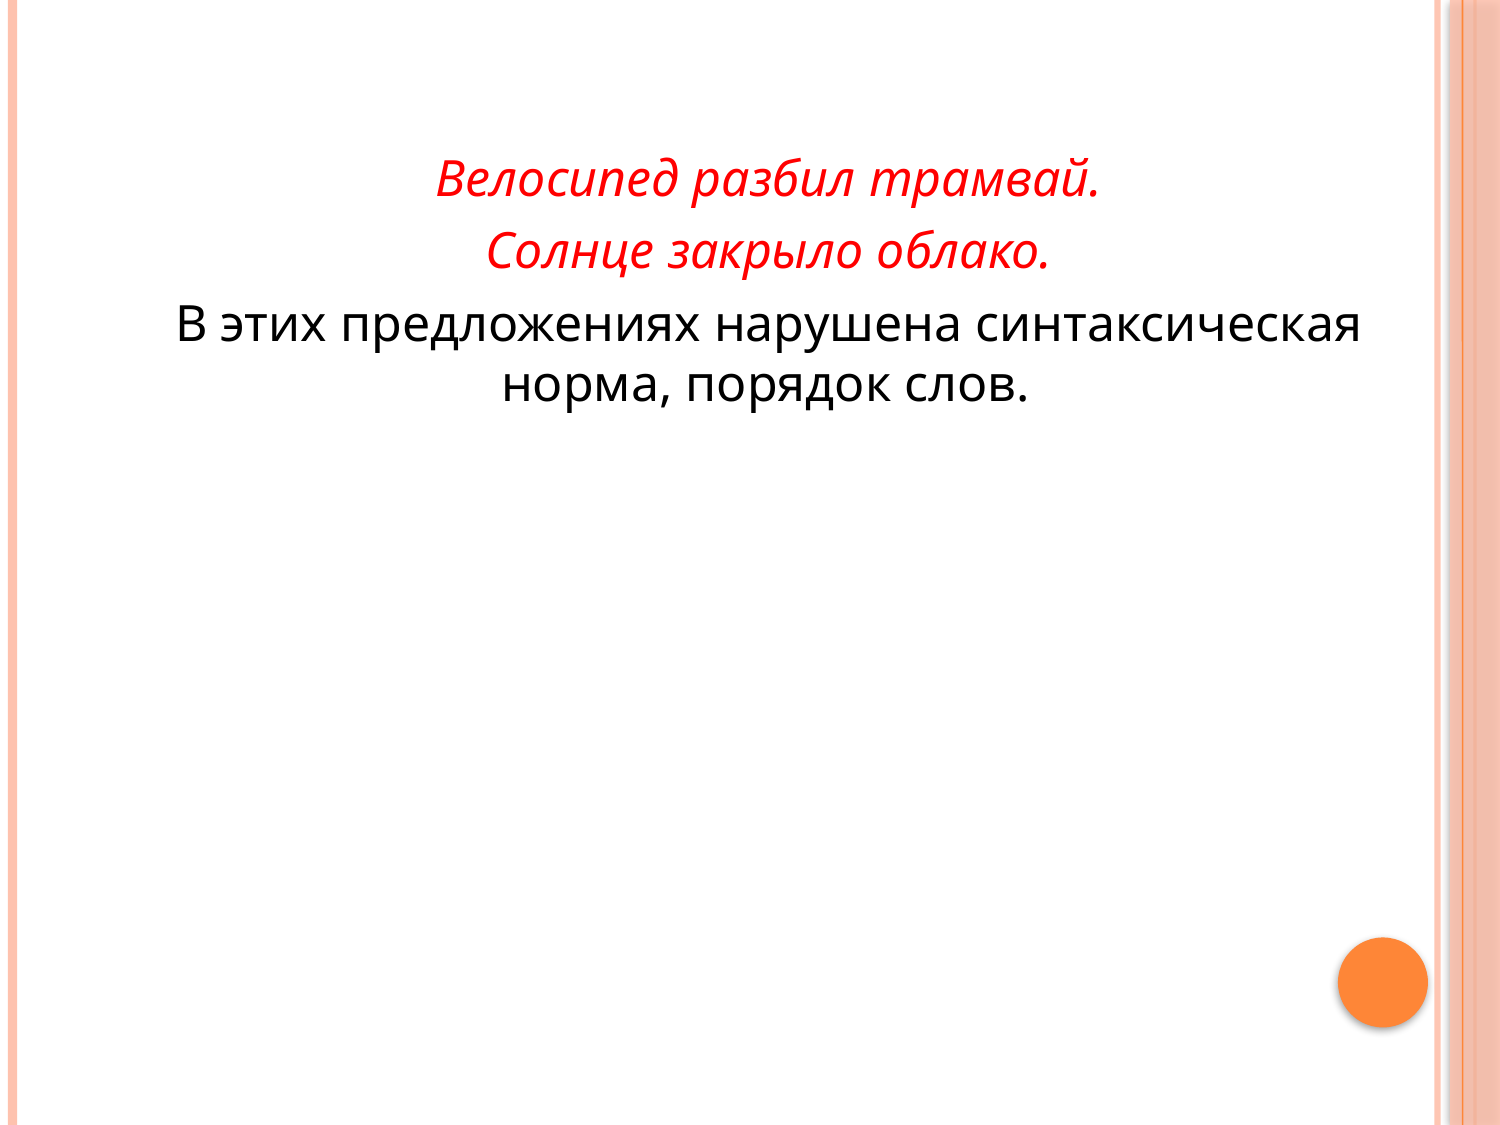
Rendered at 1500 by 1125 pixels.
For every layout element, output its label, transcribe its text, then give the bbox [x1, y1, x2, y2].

list Велосипед разбил трамвай. Солнце закрыло облако. В этих предложениях нарушена синтаксическая норма, порядок слов. [75, 66, 1412, 445]
